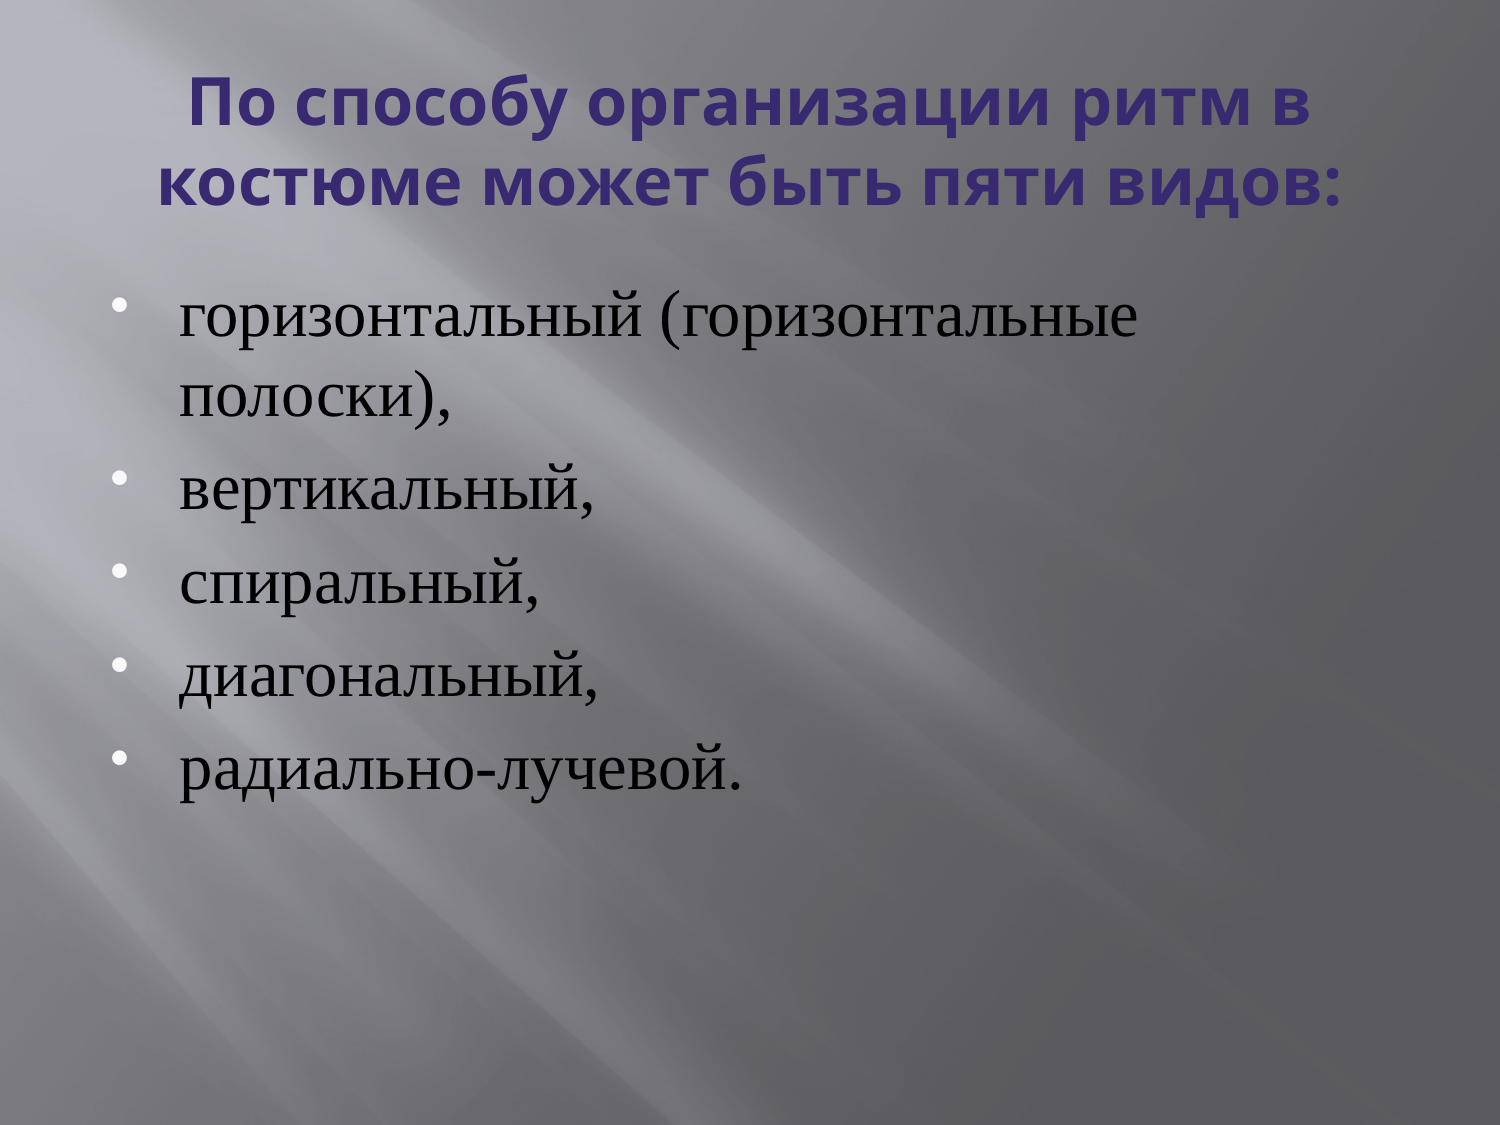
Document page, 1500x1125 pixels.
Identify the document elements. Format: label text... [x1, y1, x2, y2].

title По способу организации ритм в костюме может быть пяти видов: [75, 45, 1425, 233]
list горизонтальный (горизонтальные полоски), вертикальный, спиральный, диагональный, радиально-лучевой. [75, 262, 1425, 1035]
